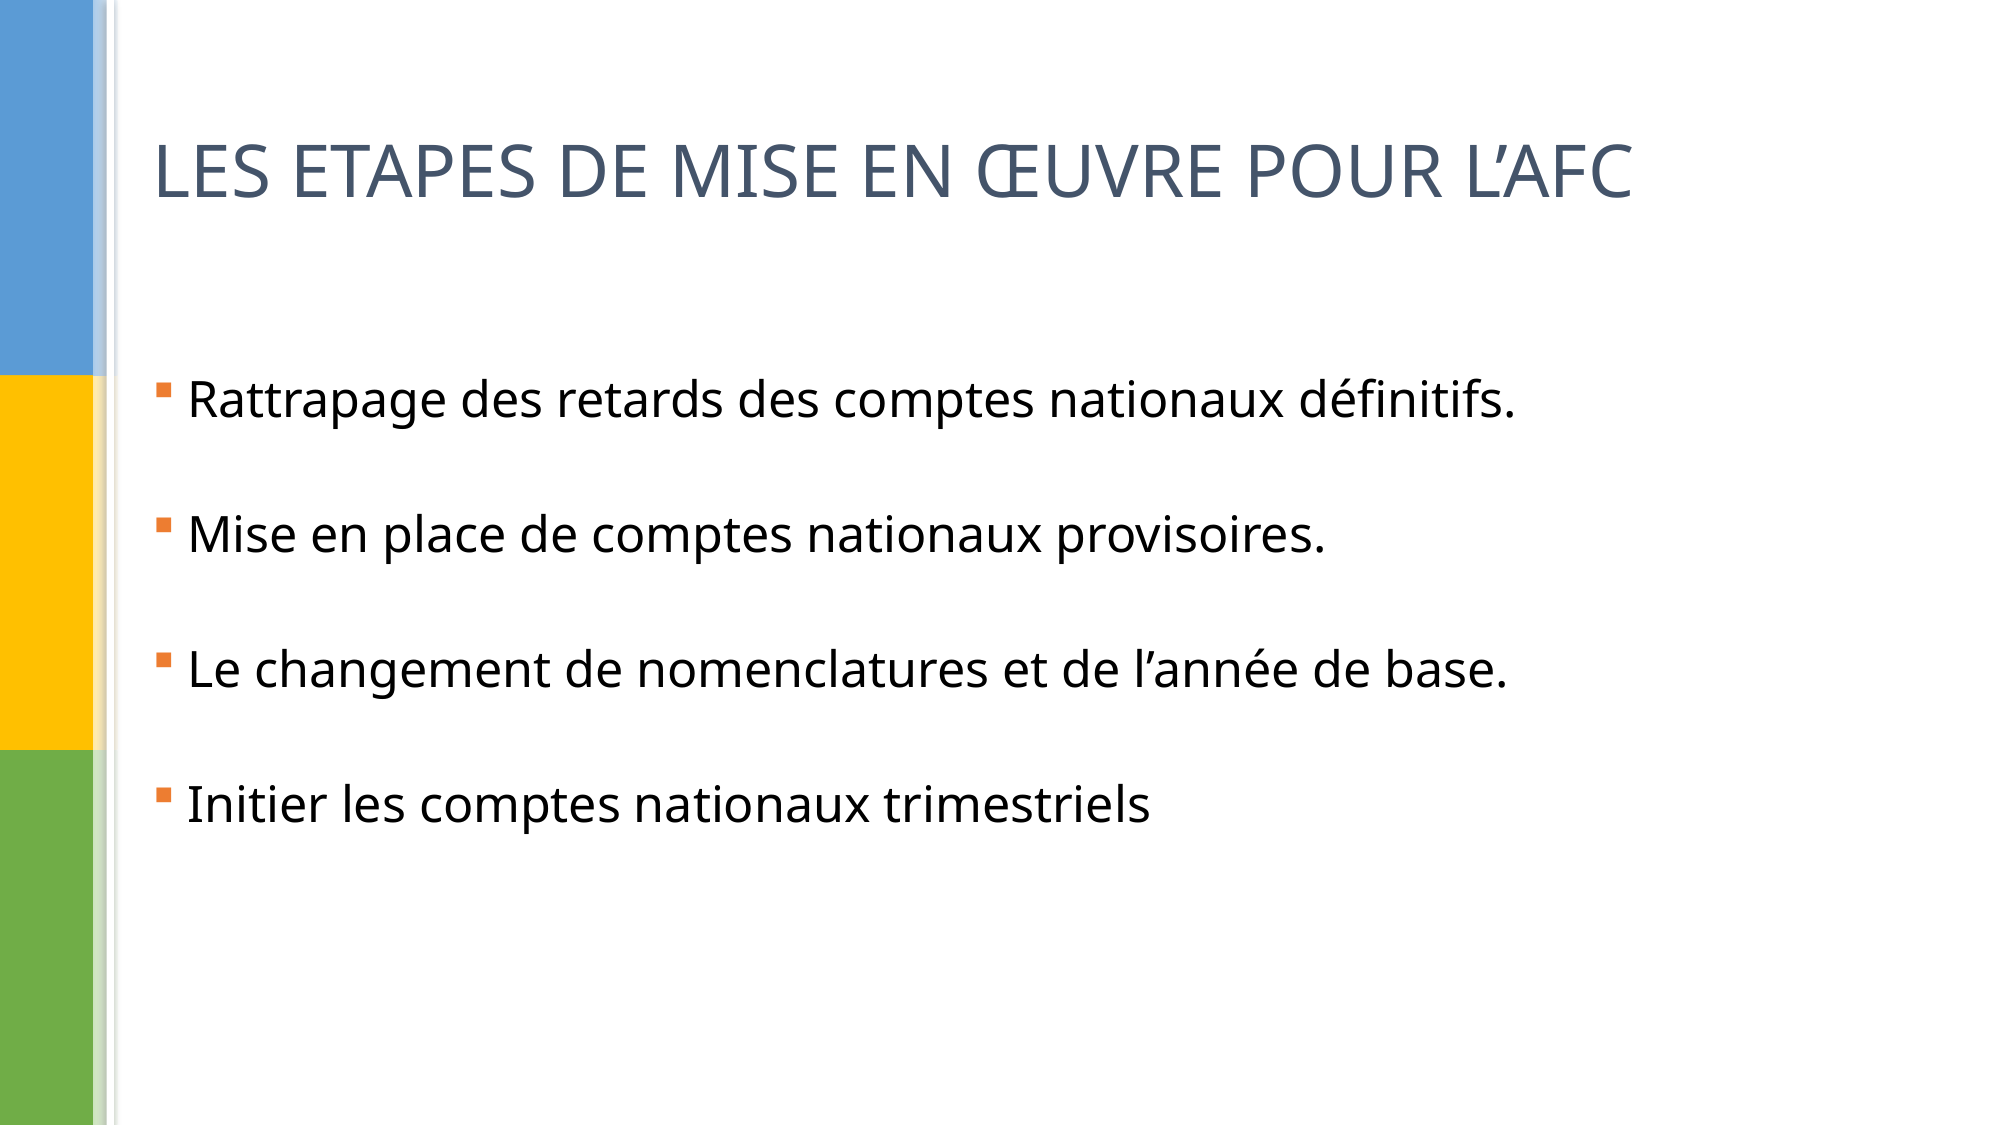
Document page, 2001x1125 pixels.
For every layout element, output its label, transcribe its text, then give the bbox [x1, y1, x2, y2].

list Rattrapage des retards des comptes nationaux définitifs. Mise en place de comptes nationaux provisoires. Le changement de nomenclatures et de l’année de base. Initier les comptes nationaux trimestriels [137, 299, 1863, 843]
title LES ETAPES DE MISE EN ŒUVRE POUR L’AFC [137, 59, 1863, 278]
